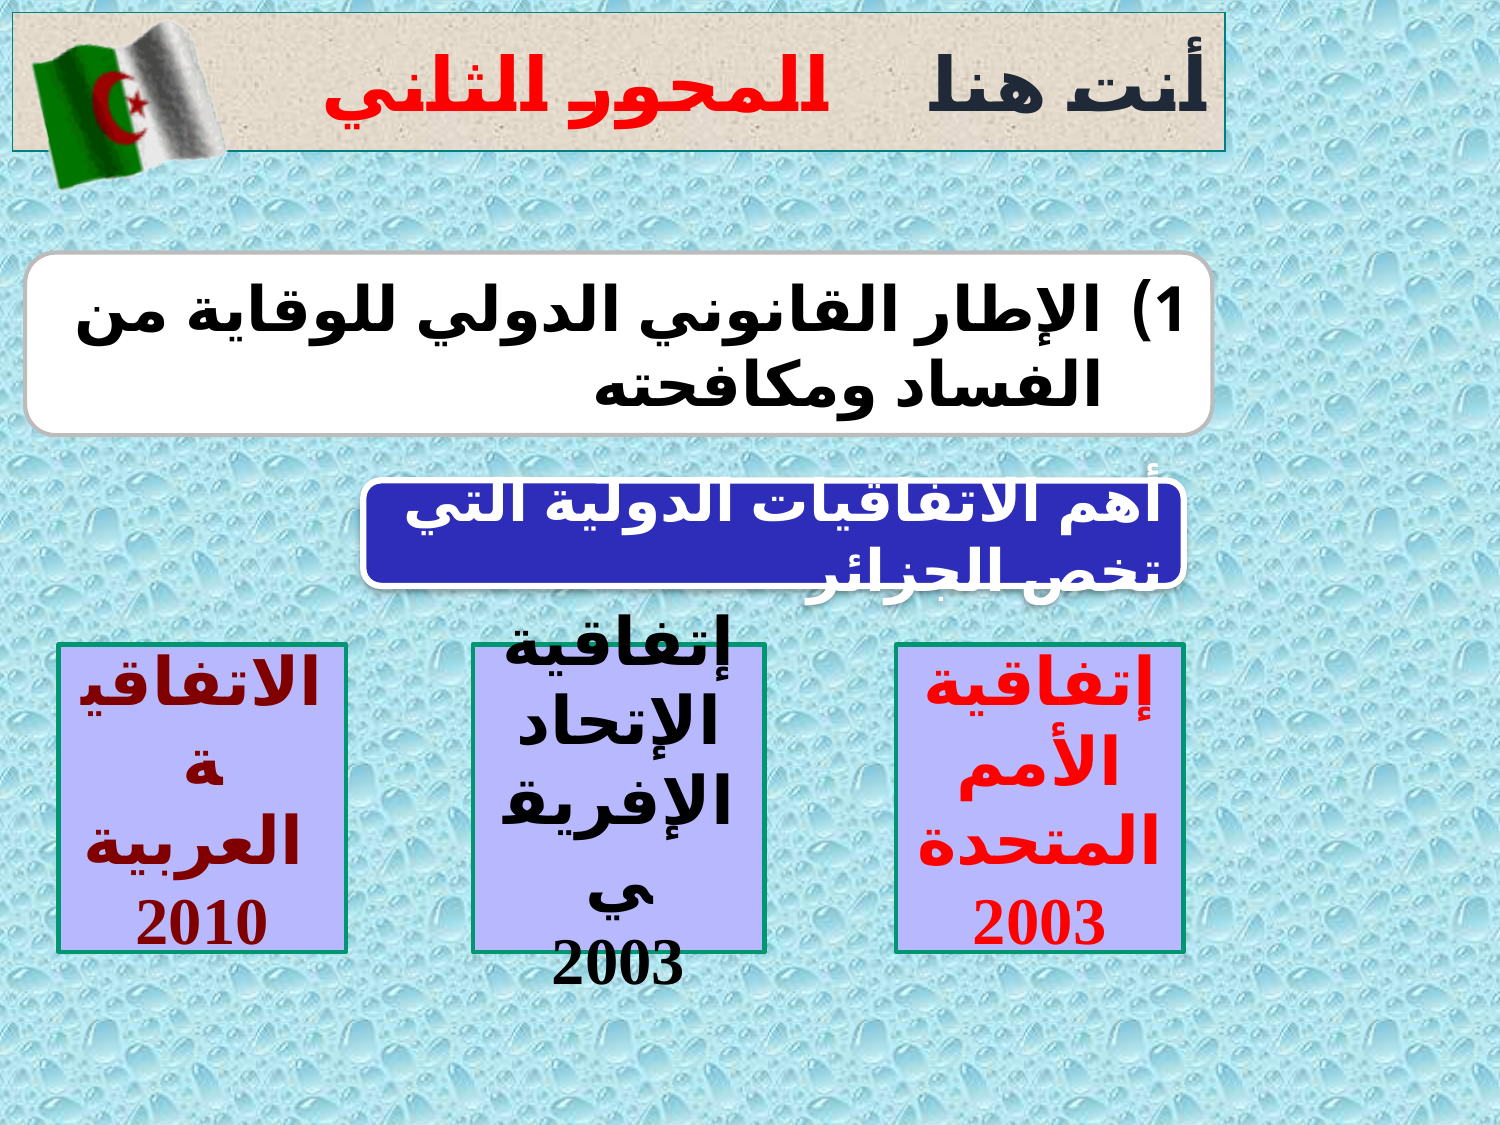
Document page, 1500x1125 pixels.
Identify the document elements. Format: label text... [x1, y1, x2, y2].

title أنت هنا  المحور الثاني [204, 12, 1226, 152]
text_box إتفاقية الإتحاد الإفريقي 2003 [471, 642, 767, 954]
text_box أهم الاتفاقيات الدولية التي تخص الجزائر [360, 477, 1187, 590]
text_box الإطار القانوني الدولي للوقاية من الفساد ومكافحته [23, 250, 1215, 438]
text_box إتفاقية الأمم المتحدة 2003 [894, 642, 1186, 954]
text_box الاتفاقية العربية 2010 [56, 642, 348, 954]
picture [0, 0, 1500, 1125]
title أنت هنا  المحور الثاني [12, 12, 196, 152]
